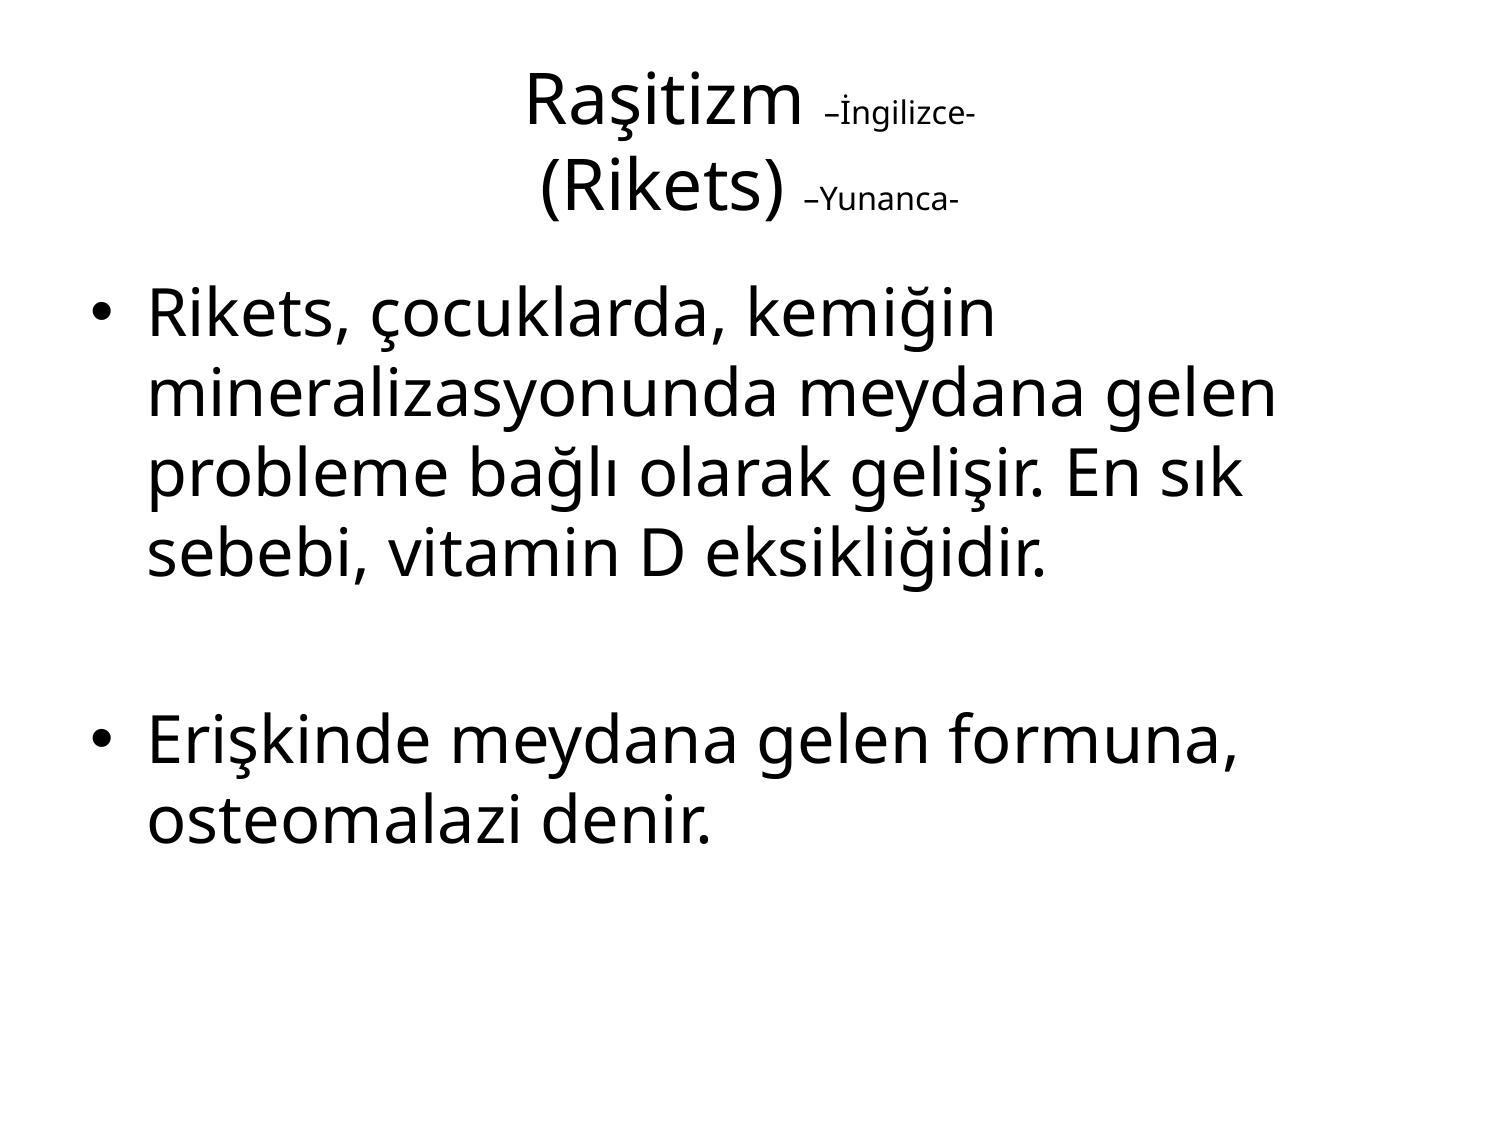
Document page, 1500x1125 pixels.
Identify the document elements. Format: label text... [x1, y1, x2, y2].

title Raşitizm –İngilizce- (Rikets) –Yunanca- [75, 45, 1425, 233]
list Rikets, çocuklarda, kemiğin mineralizasyonunda meydana gelen probleme bağlı olarak gelişir. En sık sebebi, vitamin D eksikliğidir. Erişkinde meydana gelen formuna, osteomalazi denir. [75, 262, 1425, 1005]
